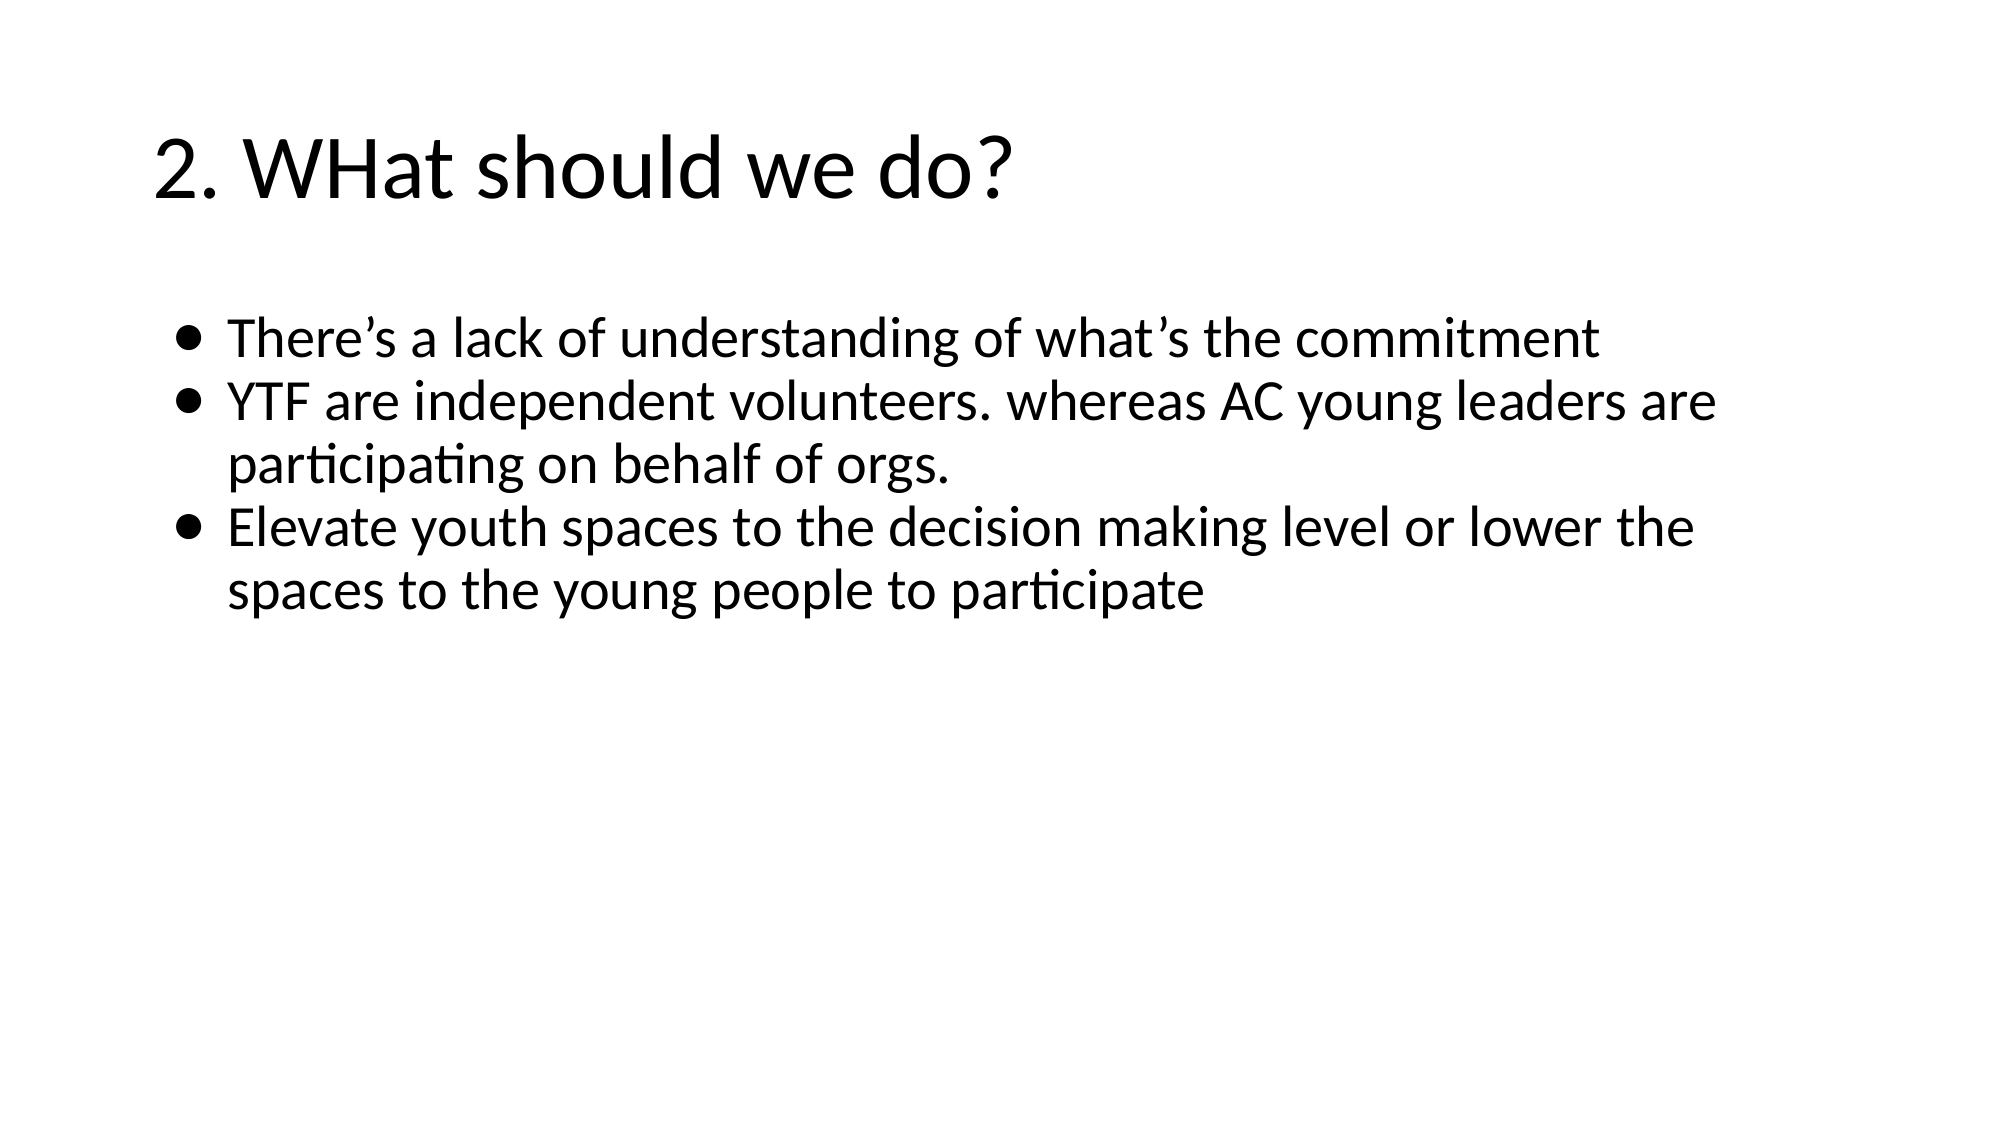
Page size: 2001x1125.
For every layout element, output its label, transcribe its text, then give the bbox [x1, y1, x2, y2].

list There’s a lack of understanding of what’s the commitment YTF are independent volunteers. whereas AC young leaders are participating on behalf of orgs. Elevate youth spaces to the decision making level or lower the spaces to the young people to participate [137, 299, 1863, 1014]
title 2. WHat should we do? [137, 59, 1863, 278]
